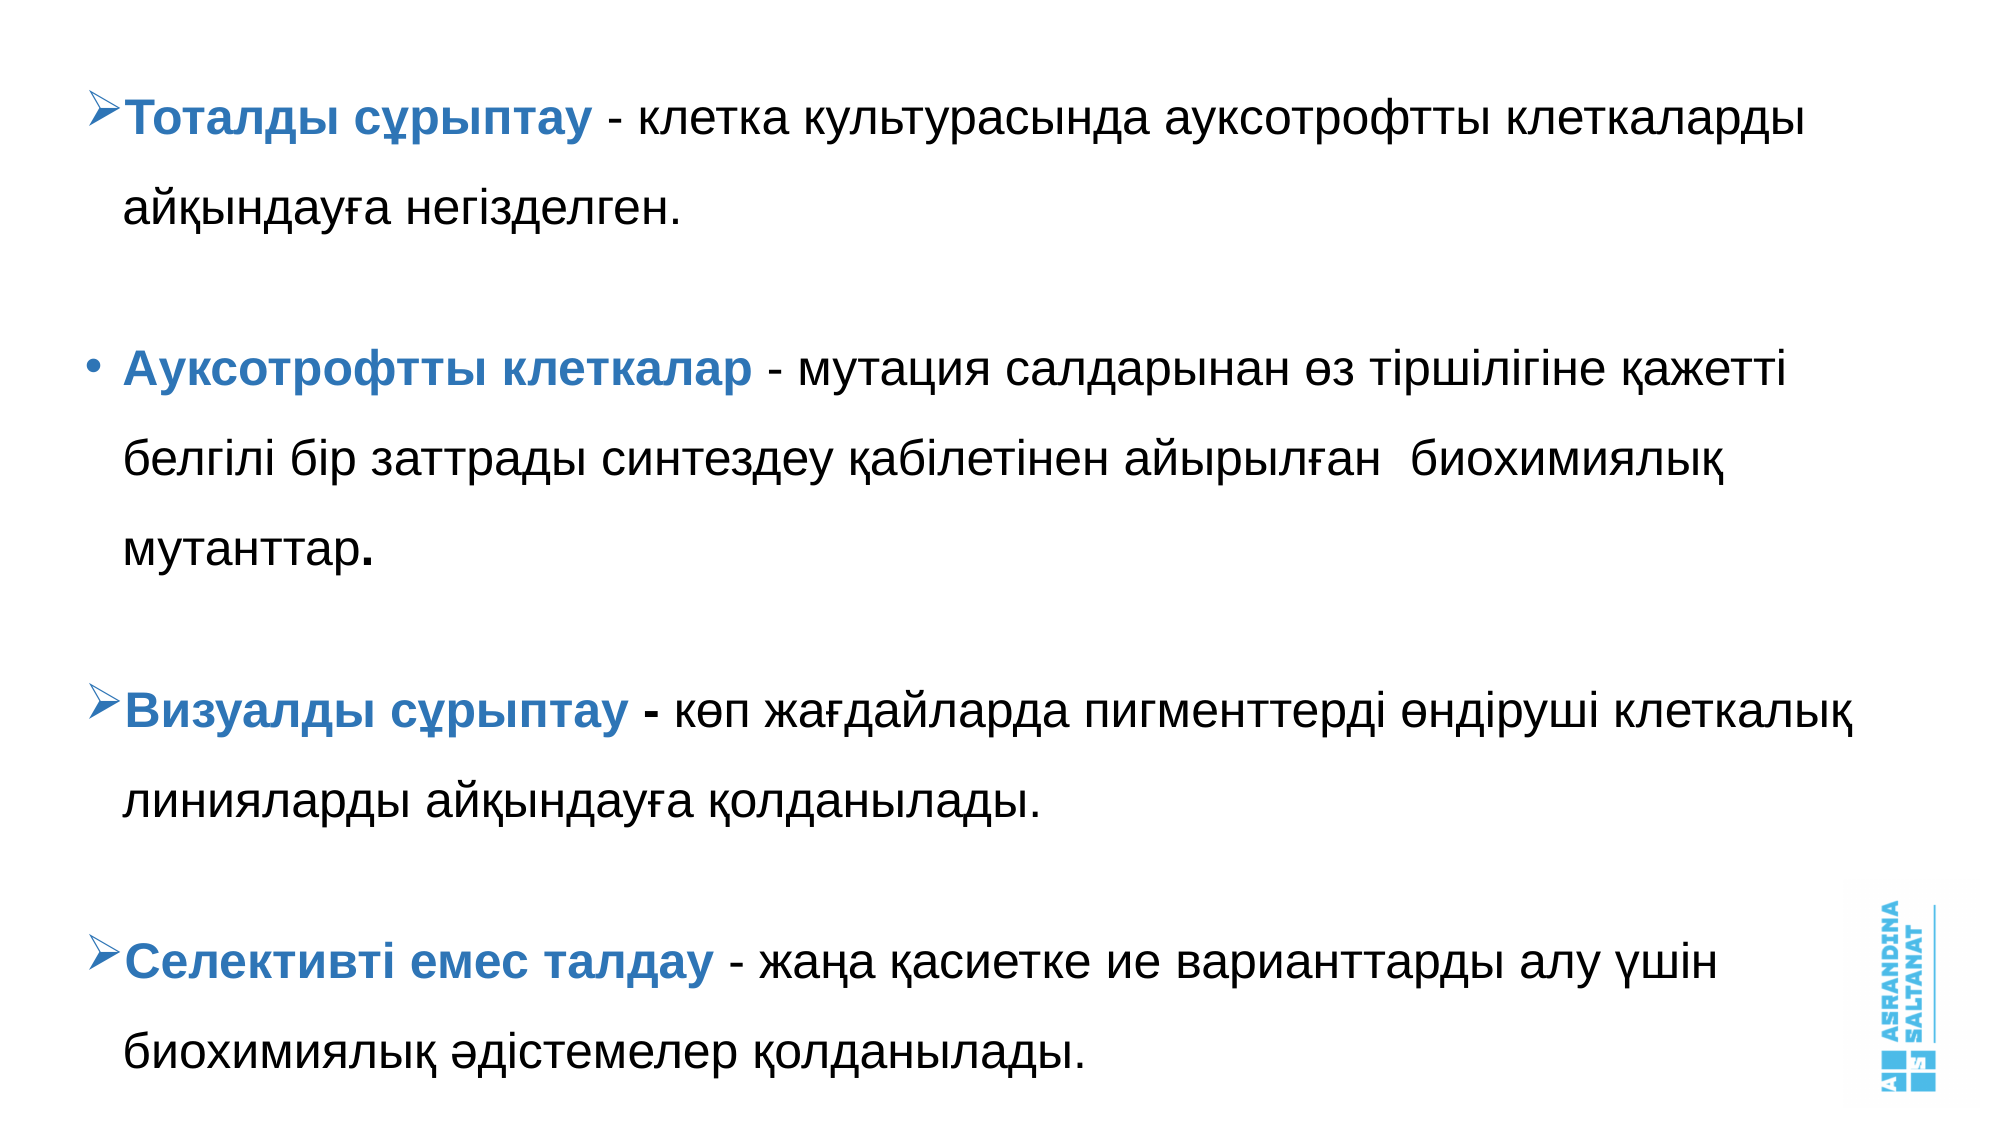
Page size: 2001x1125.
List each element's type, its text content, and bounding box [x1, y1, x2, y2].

list Тоталды сұрыптау - клетка культурасында ауксотрофтты клеткаларды айқындауға негізделген. Ауксотрофтты клеткалар - мутация салдарынан өз тіршілігіне қажетті белгілі бір заттрады синтездеу қабілетінен айырылған биохимиялық мутанттар. Визуалды сұрыптау - көп жағдайларда пигменттерді өндіруші клеткалық линияларды айқындауға қолданылады. Селективті емес талдау - жаңа қасиетке ие варианттарды алу үшін биохимиялық әдістемелер қолданылады. [69, 46, 1912, 1080]
picture [1796, 880, 2000, 1107]
